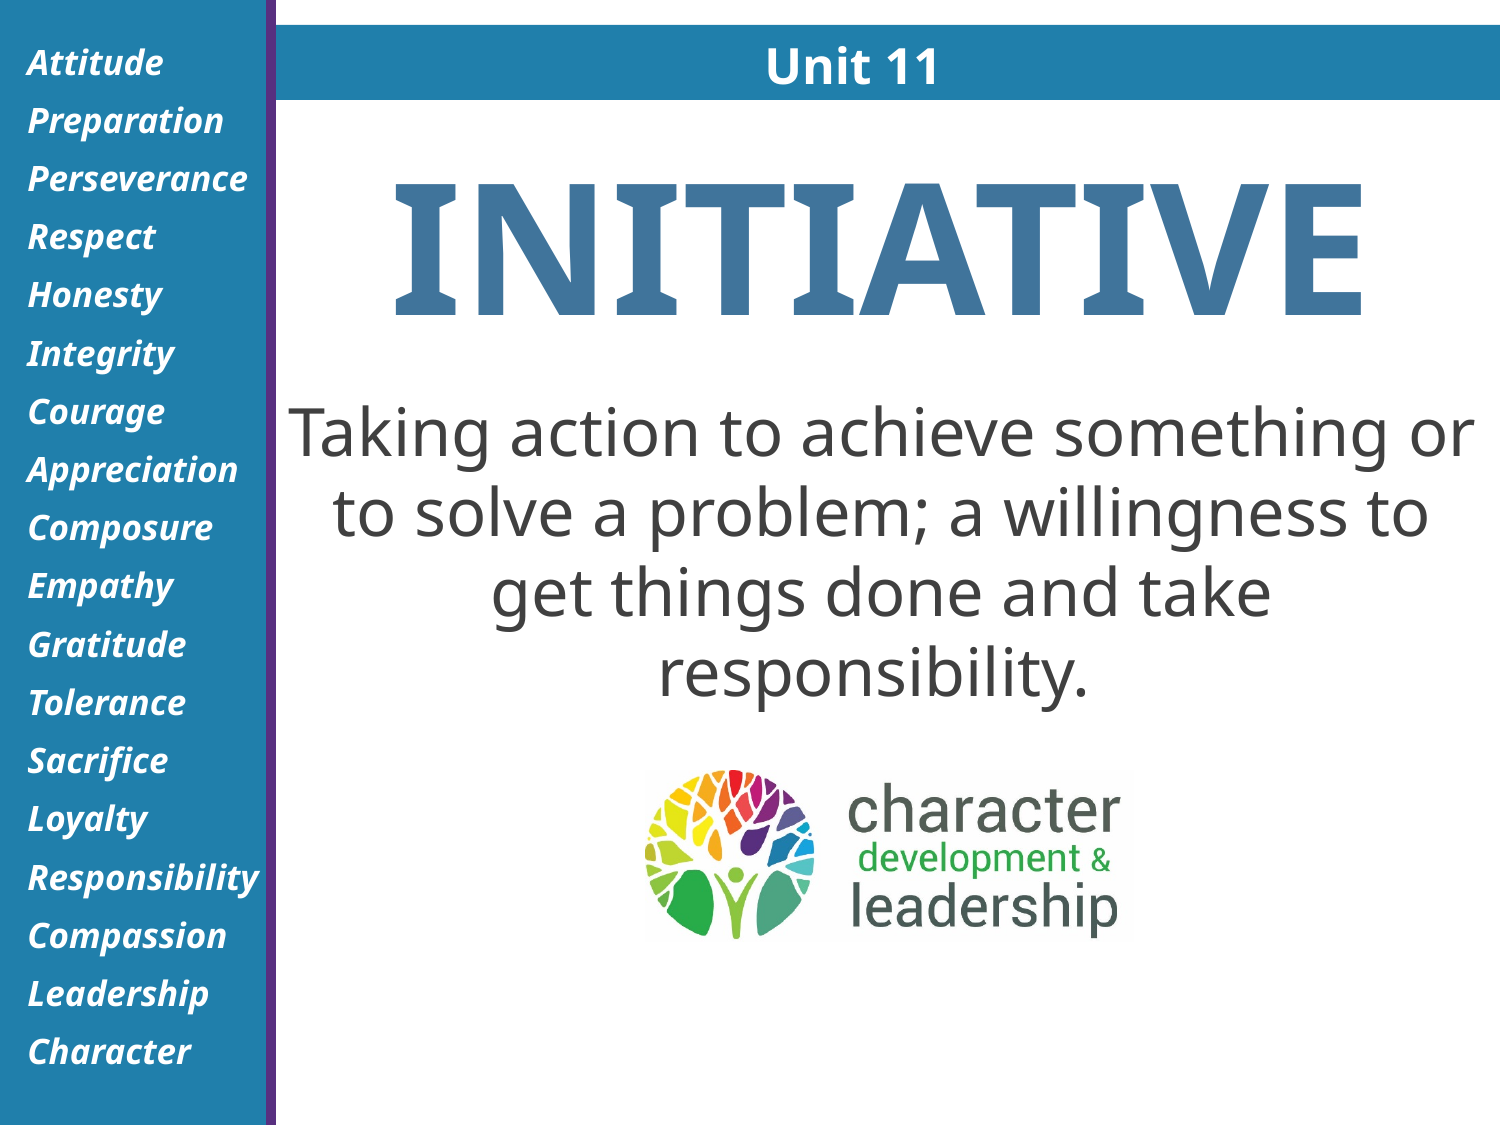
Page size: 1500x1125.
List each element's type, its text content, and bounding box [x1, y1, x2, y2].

text_box INITIATIVE [262, 124, 1500, 360]
text_box Unit 11 [749, 27, 957, 102]
text_box Taking action to achieve something or to solve a problem; a willingness to get things done and take responsibility. [264, 382, 1500, 718]
picture [645, 770, 1134, 942]
